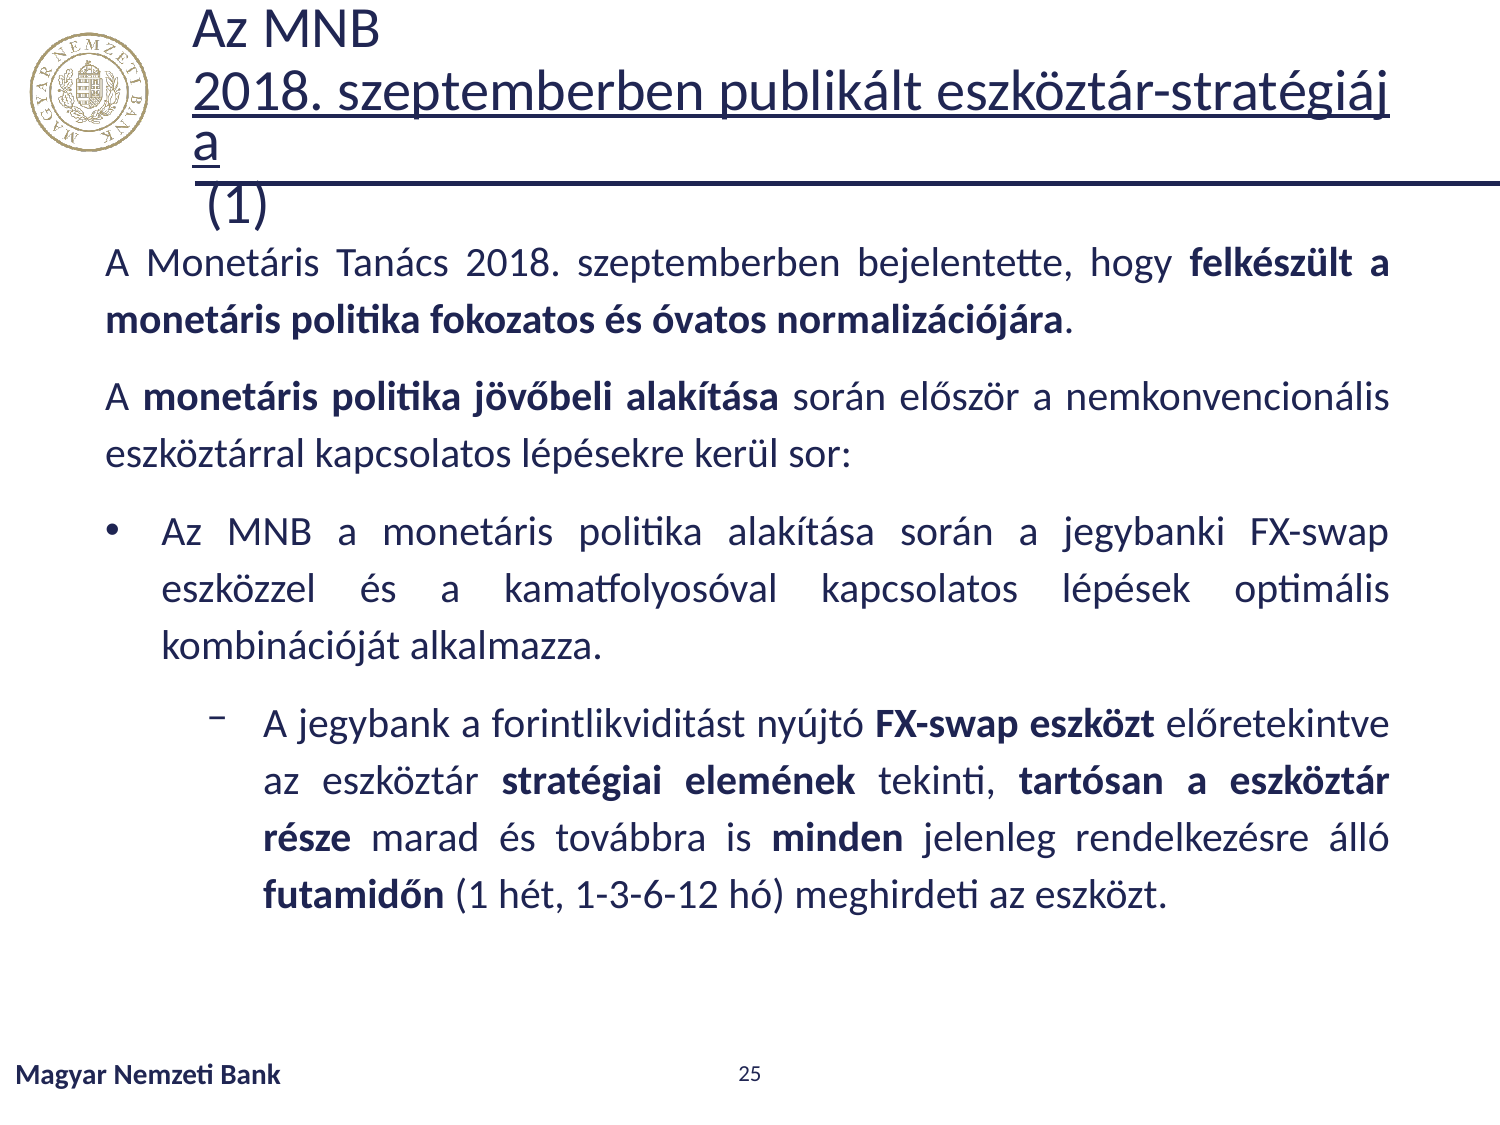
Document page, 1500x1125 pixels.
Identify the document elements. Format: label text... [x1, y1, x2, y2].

footer Magyar Nemzeti Bank [0, 1042, 507, 1103]
title Az MNB 2018. szeptemberben publikált eszköztár-stratégiája (1) [177, 29, 1406, 155]
slide_number 25 [581, 1042, 919, 1103]
picture [17, 21, 161, 165]
list A Monetáris Tanács 2018. szeptemberben bejelentette, hogy felkészült a monetáris politika fokozatos és óvatos normalizációjára. A monetáris politika jövőbeli alakítása során először a nemkonvencionális eszköztárral kapcsolatos lépésekre kerül sor: Az MNB a monetáris politika alakítása során a jegybanki FX-swap eszközzel és a kamatfolyosóval kapcsolatos lépések optimális kombinációját alkalmazza. A jegybank a forintlikviditást nyújtó FX-swap eszközt előretekintve az eszköztár stratégiai elemének tekinti, tartósan a eszköztár része marad és továbbra is minden jelenleg rendelkezésre álló futamidőn (1 hét, 1-3-6-12 hó) meghirdeti az eszközt. [46, 219, 1406, 1015]
